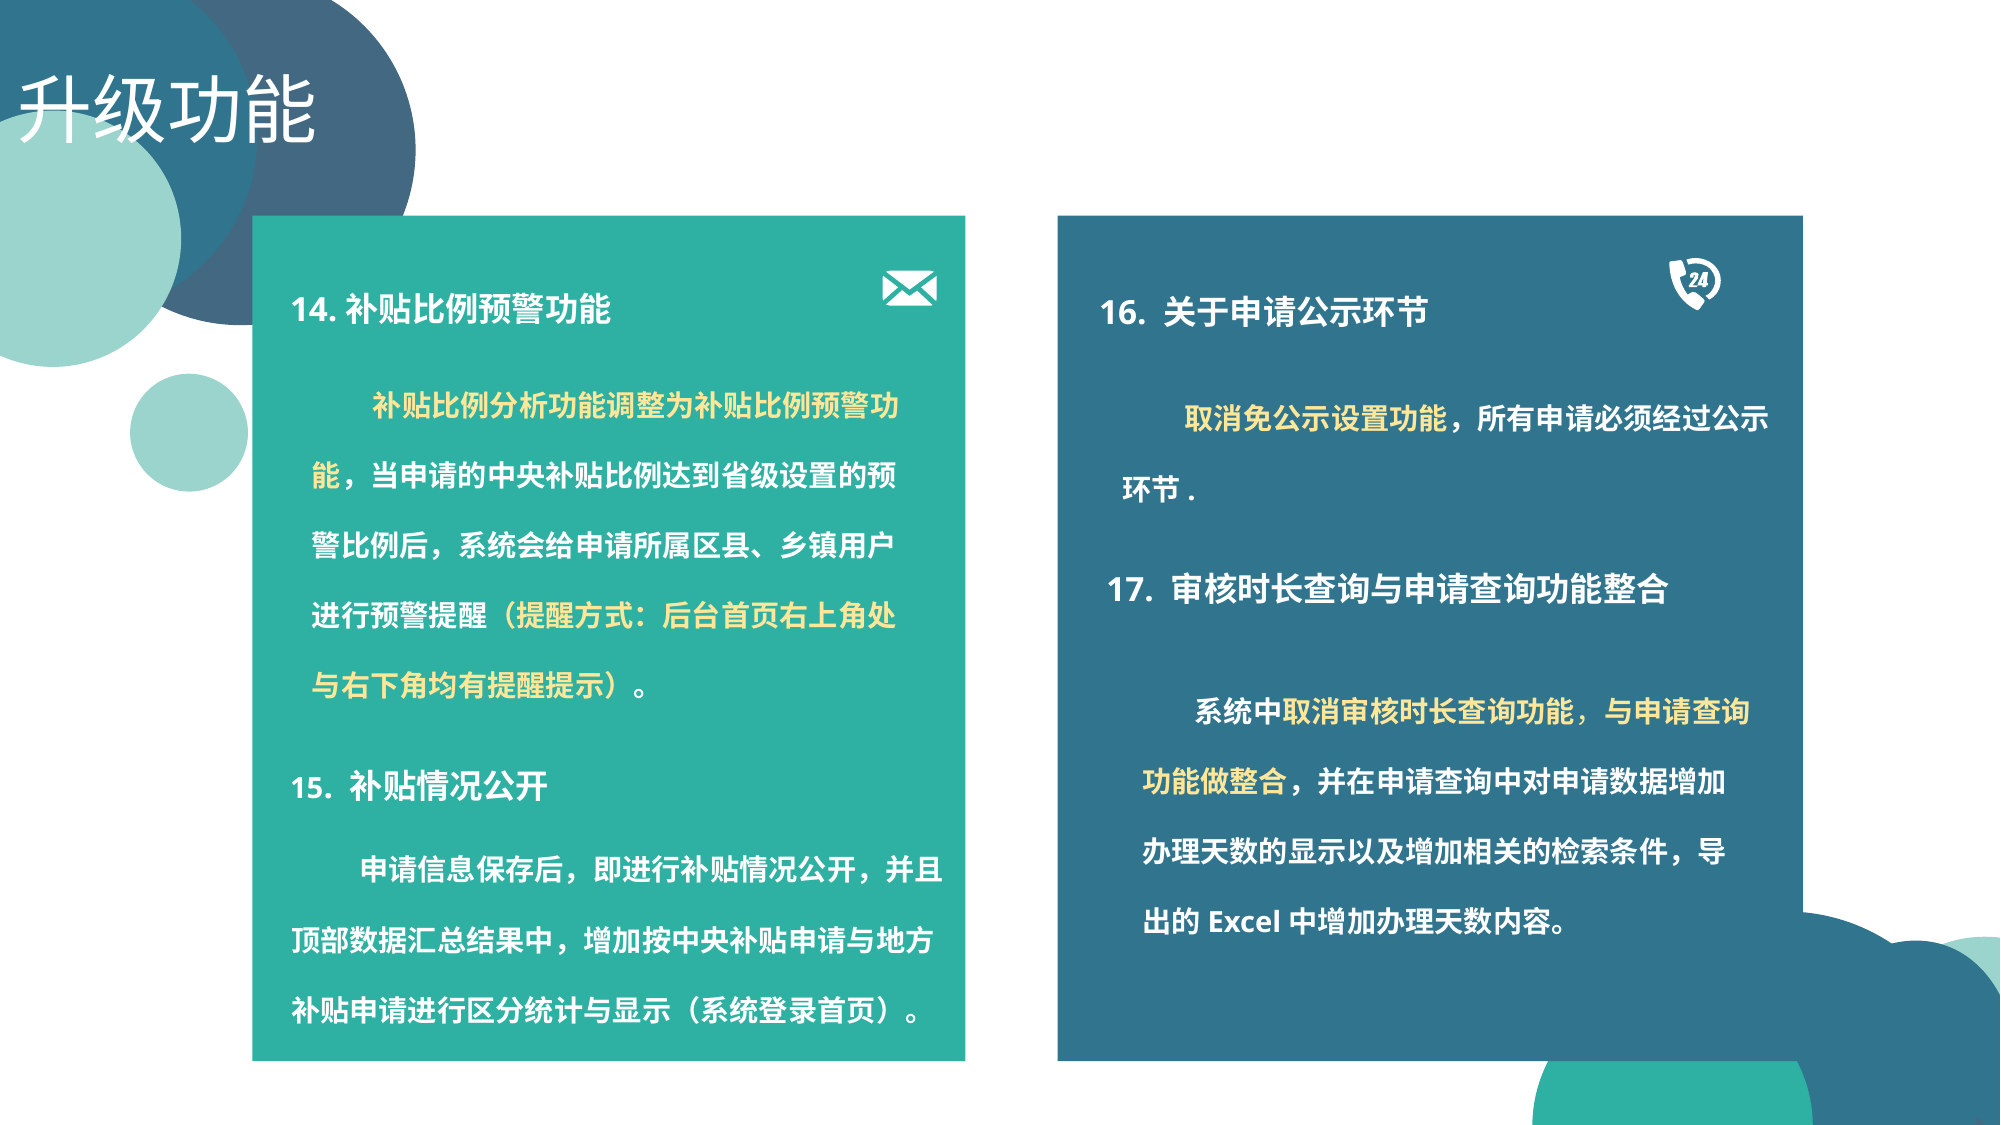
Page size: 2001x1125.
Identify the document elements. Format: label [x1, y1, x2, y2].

text_box [1452, 862, 2000, 1125]
text_box [0, 0, 455, 368]
text_box [252, 215, 966, 1062]
text_box [1057, 215, 1803, 1062]
